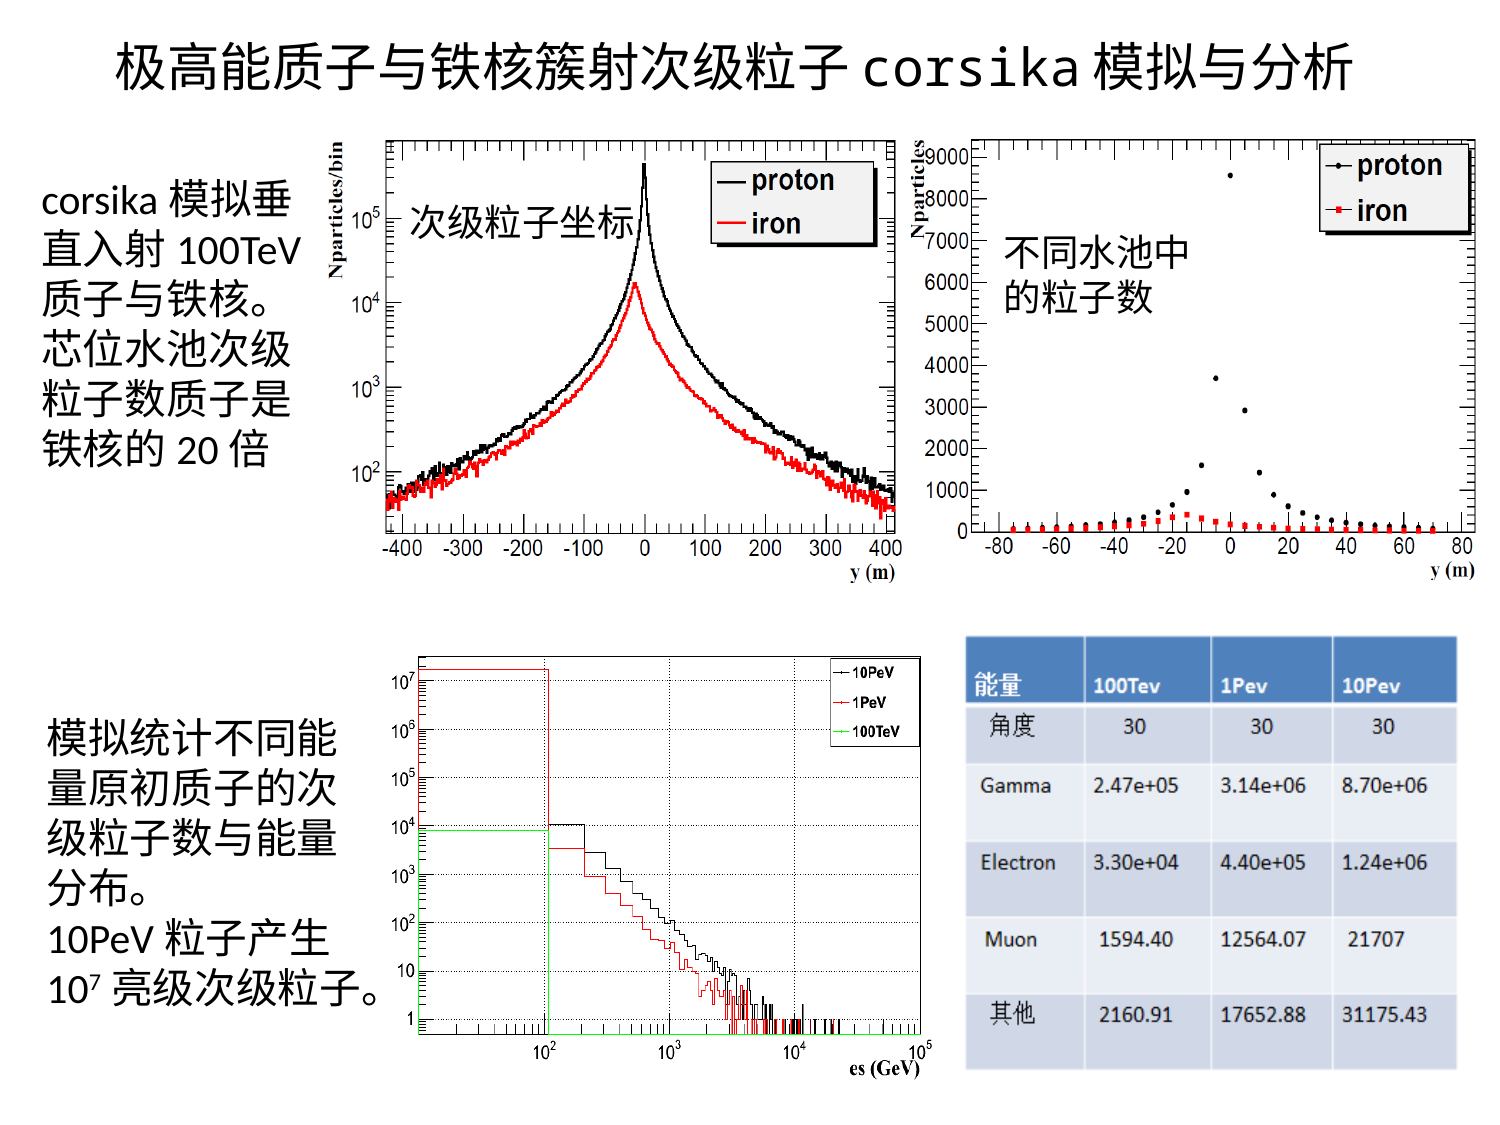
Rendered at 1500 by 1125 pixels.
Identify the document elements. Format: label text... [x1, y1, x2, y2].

text_box corsika模拟垂直入射100TeV质子与铁核。芯位水池次级粒子数质子是铁核的20倍 [26, 165, 321, 481]
picture [959, 632, 1462, 1075]
picture [911, 129, 1478, 580]
picture [326, 126, 904, 584]
picture [382, 643, 943, 1083]
text_box 模拟统计不同能量原初质子的次级粒子数与能量分布。 10PeV粒子产生107亮级次级粒子。 [31, 704, 377, 1019]
title 极高能质子与铁核簇射次级粒子corsika模拟与分析 [59, 19, 1410, 112]
